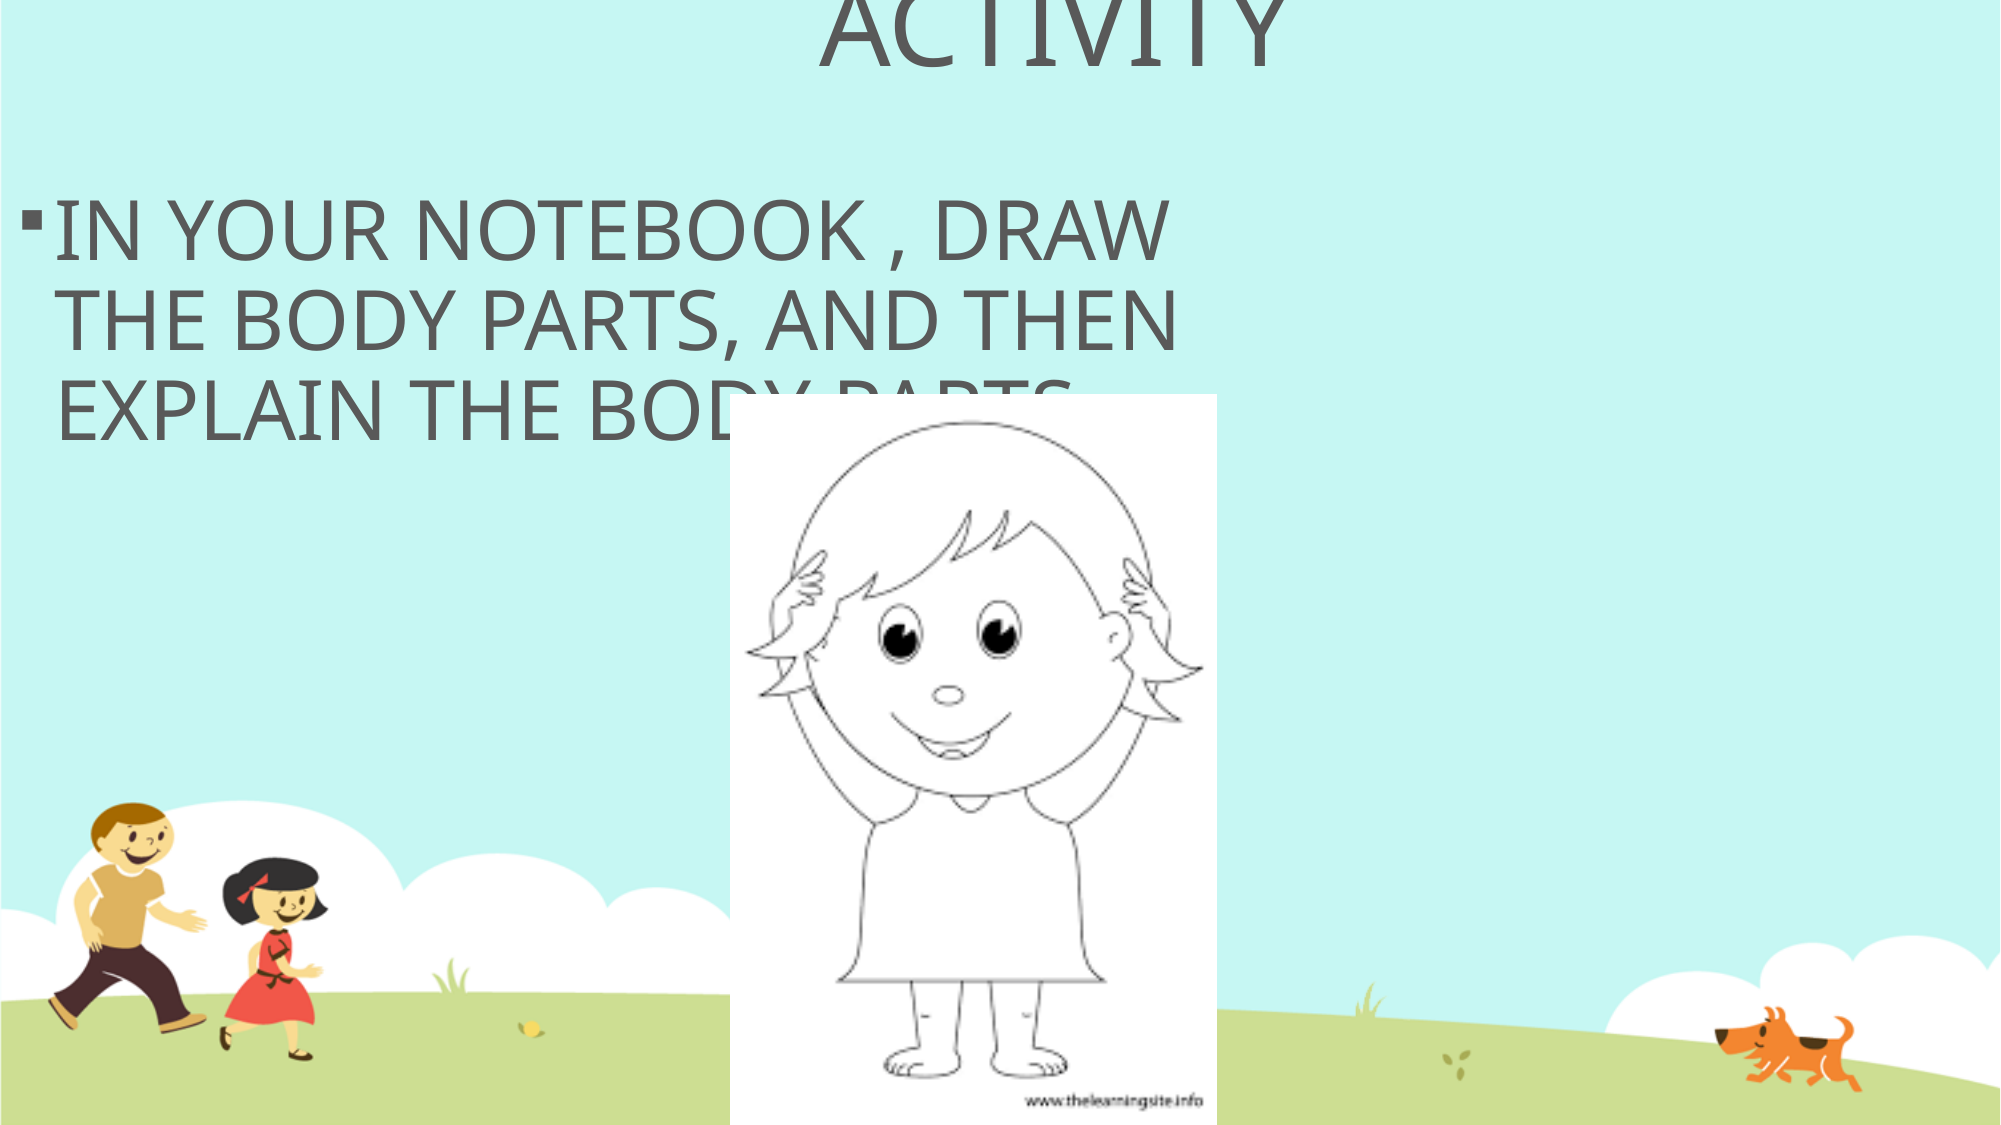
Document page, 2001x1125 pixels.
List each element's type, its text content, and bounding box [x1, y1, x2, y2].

picture [0, 0, 2001, 1125]
list IN YOUR NOTEBOOK , DRAW THE BODY PARTS, AND THEN EXPLAIN THE BODY PARTS. [0, 181, 1343, 609]
title ACTIVITY [301, 0, 1840, 99]
